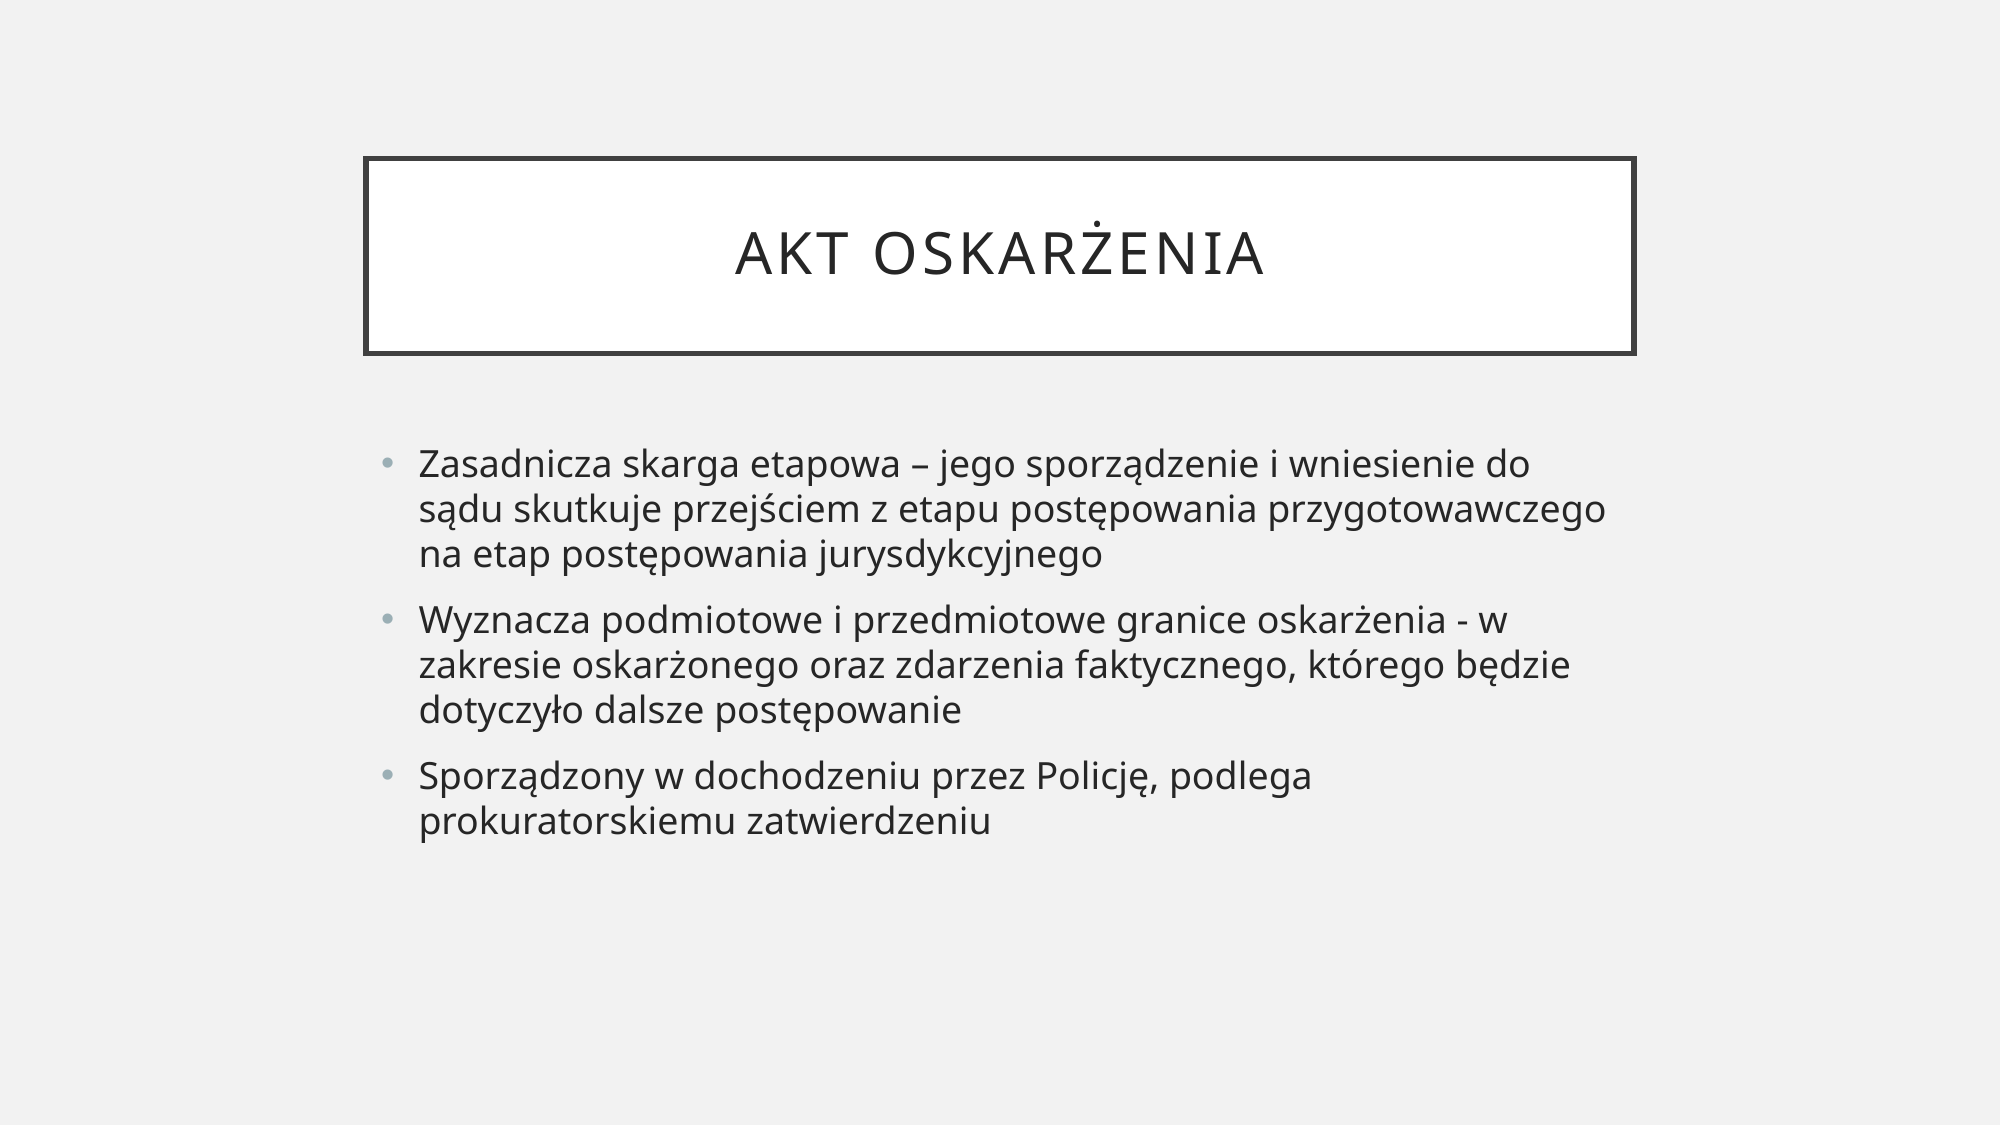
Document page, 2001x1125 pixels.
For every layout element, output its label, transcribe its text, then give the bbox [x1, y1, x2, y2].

title Akt oskarżenia [363, 156, 1637, 356]
list Zasadnicza skarga etapowa – jego sporządzenie i wniesienie do sądu skutkuje przejściem z etapu postępowania przygotowawczego na etap postępowania jurysdykcyjnego Wyznacza podmiotowe i przedmiotowe granice oskarżenia - w zakresie oskarżonego oraz zdarzenia faktycznego, którego będzie dotyczyło dalsze postępowanie Sporządzony w dochodzeniu przez Policję, podlega prokuratorskiemu zatwierdzeniu [366, 432, 1634, 942]
